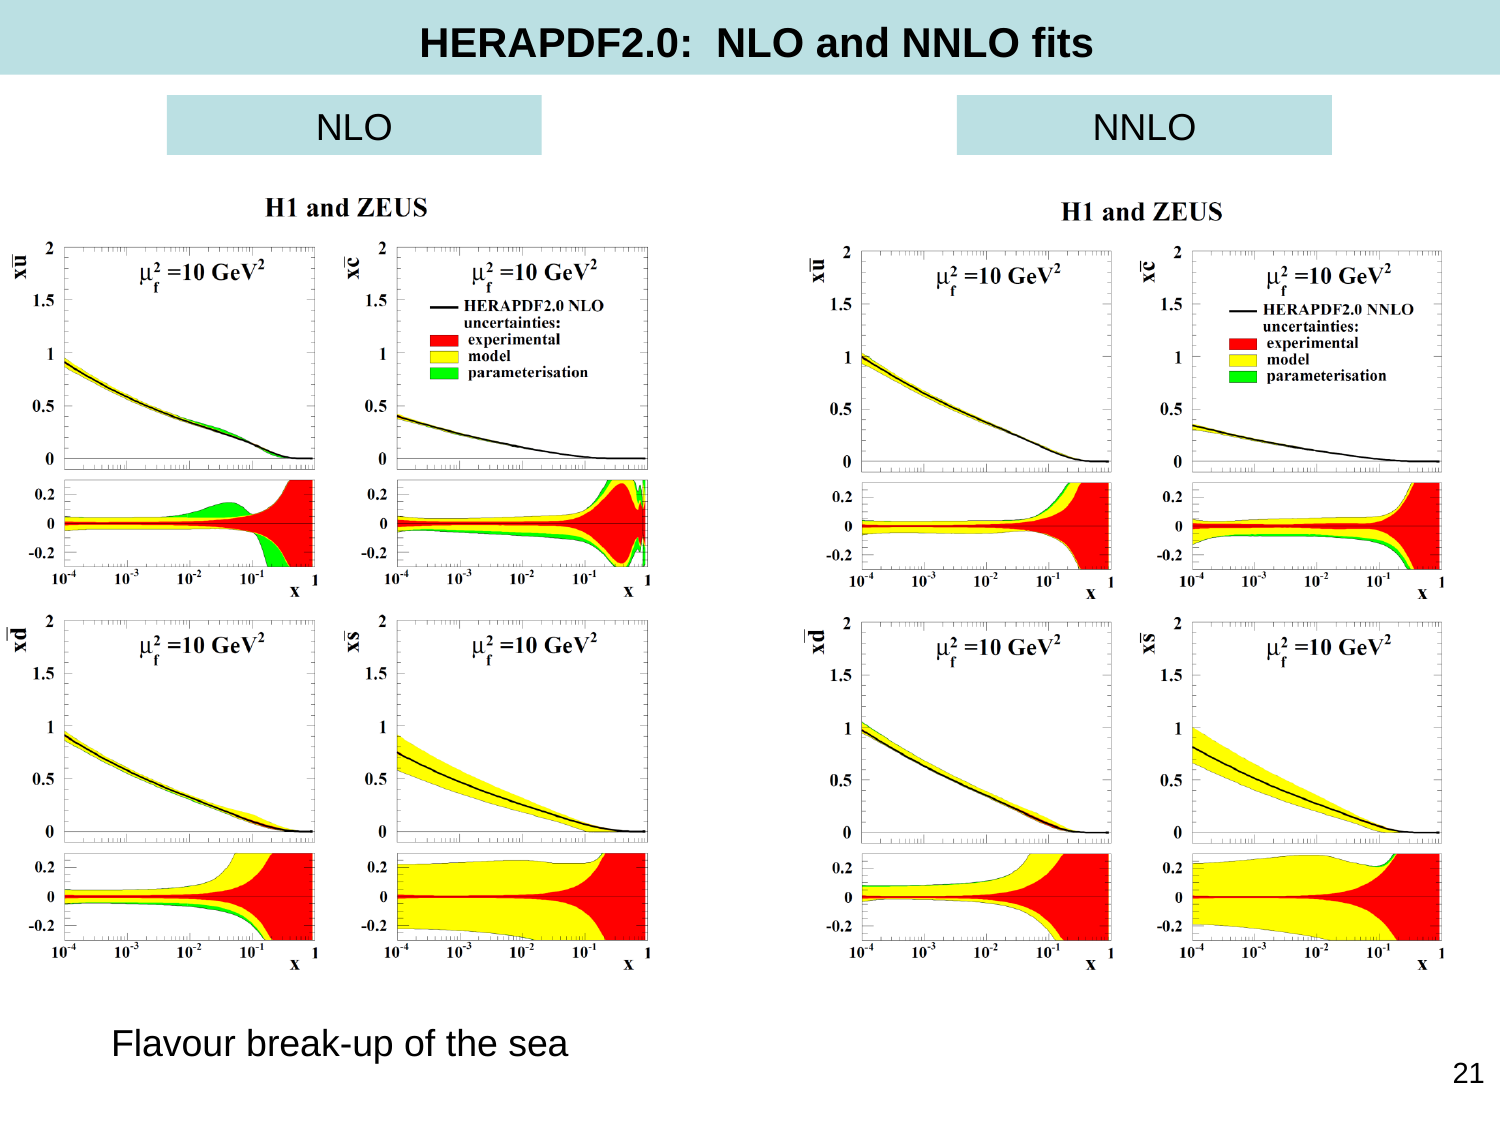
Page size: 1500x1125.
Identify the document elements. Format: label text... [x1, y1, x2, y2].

slide_number 21 [1149, 1046, 1500, 1125]
text_box NNLO [956, 95, 1332, 155]
text_box NLO [166, 95, 542, 155]
text_box HERAPDF2.0: NLO and NNLO fits [0, 0, 1500, 75]
picture [789, 184, 1500, 974]
picture [0, 184, 709, 987]
text_box Flavour break-up of the sea [96, 1011, 1337, 1072]
